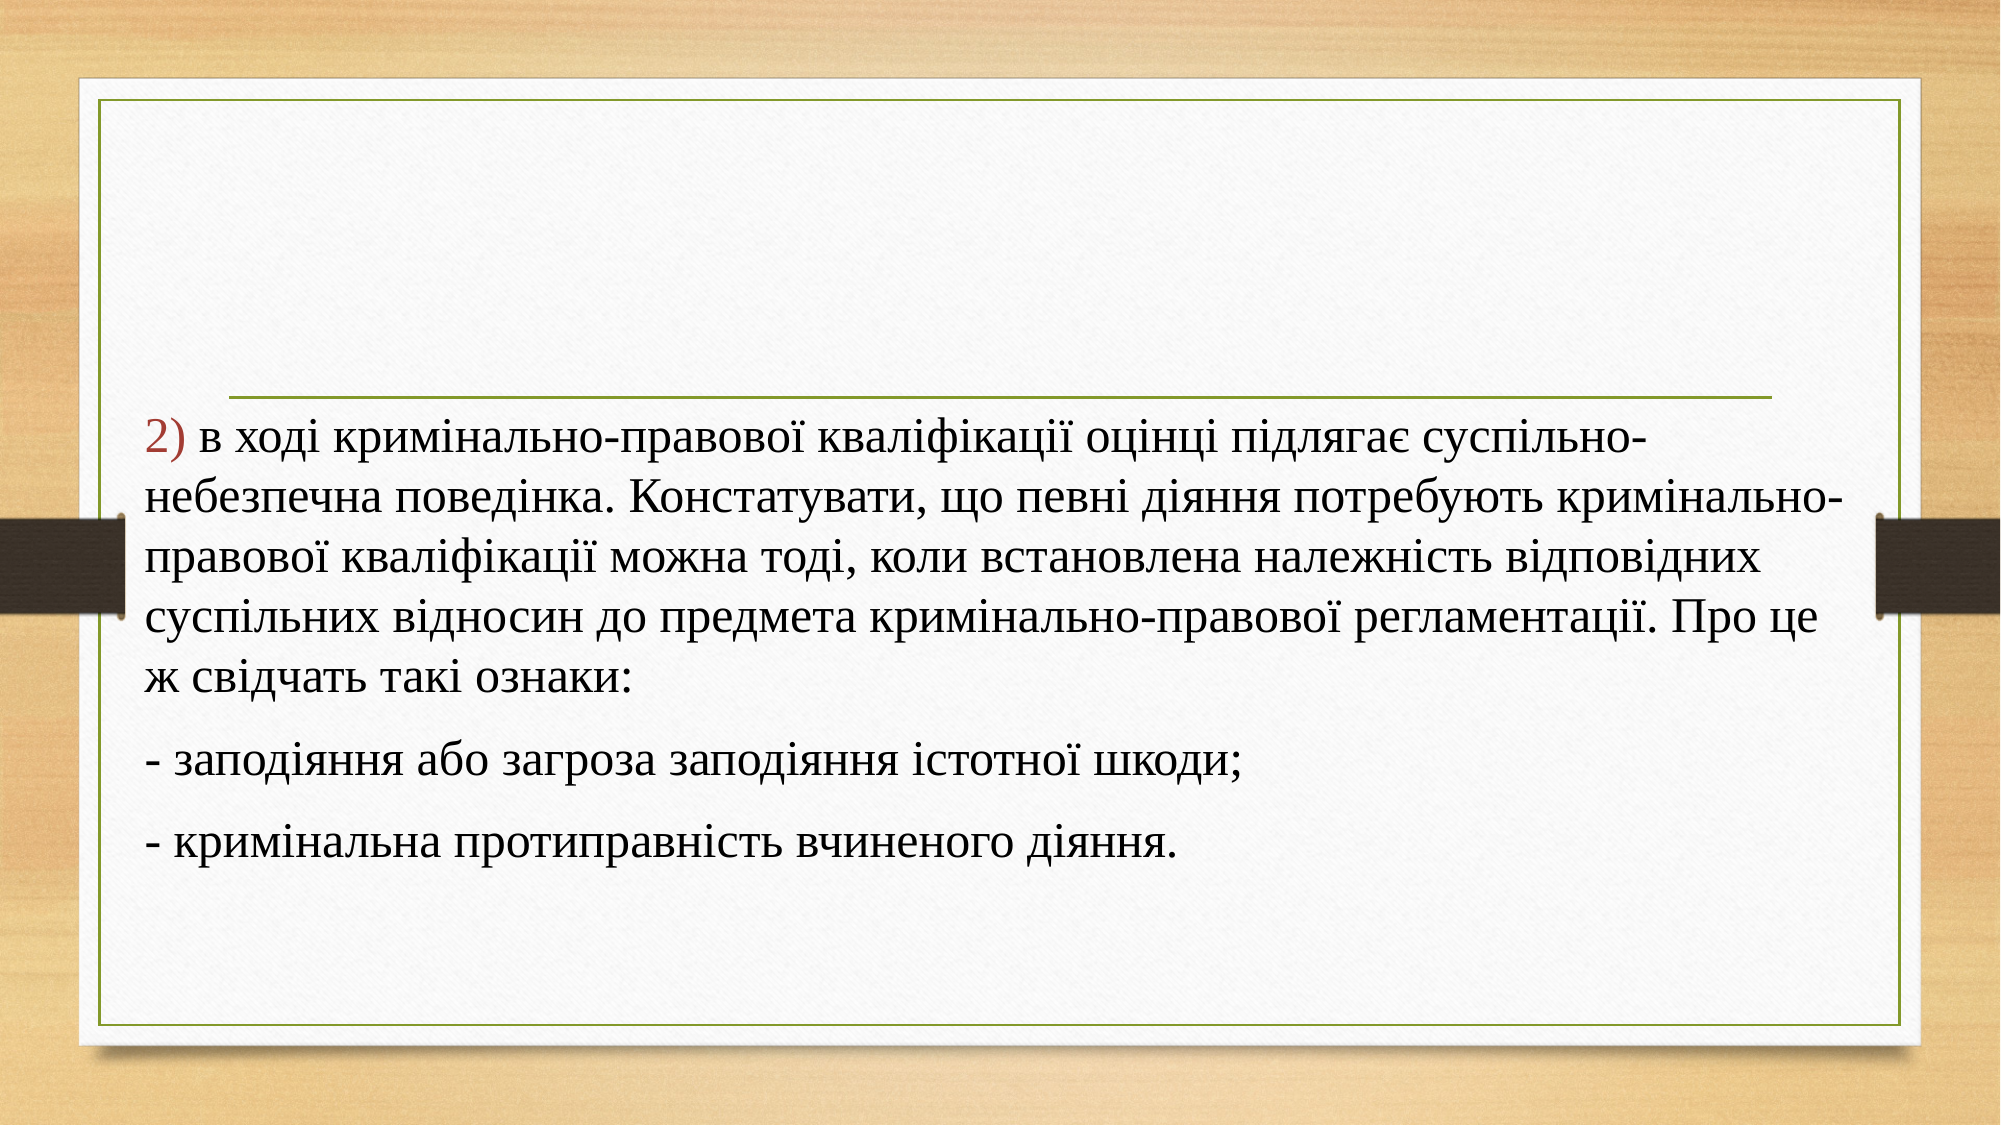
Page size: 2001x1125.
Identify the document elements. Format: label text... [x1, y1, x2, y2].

list 2) в ході кримінально-правової кваліфікації оцінці підлягає суспільно- небезпечна поведінка. Констатувати, що певні діяння потребують кримінально- правової кваліфікації можна тоді, коли встановлена належність відповідних суспільних відносин до предмета кримінально-правової регламентації. Про це ж свідчать такі ознаки: - заподіяння або загроза заподіяння істотної шкоди; - кримінальна протиправність вчиненого діяння. [129, 395, 1871, 1030]
picture [0, 0, 2001, 1125]
